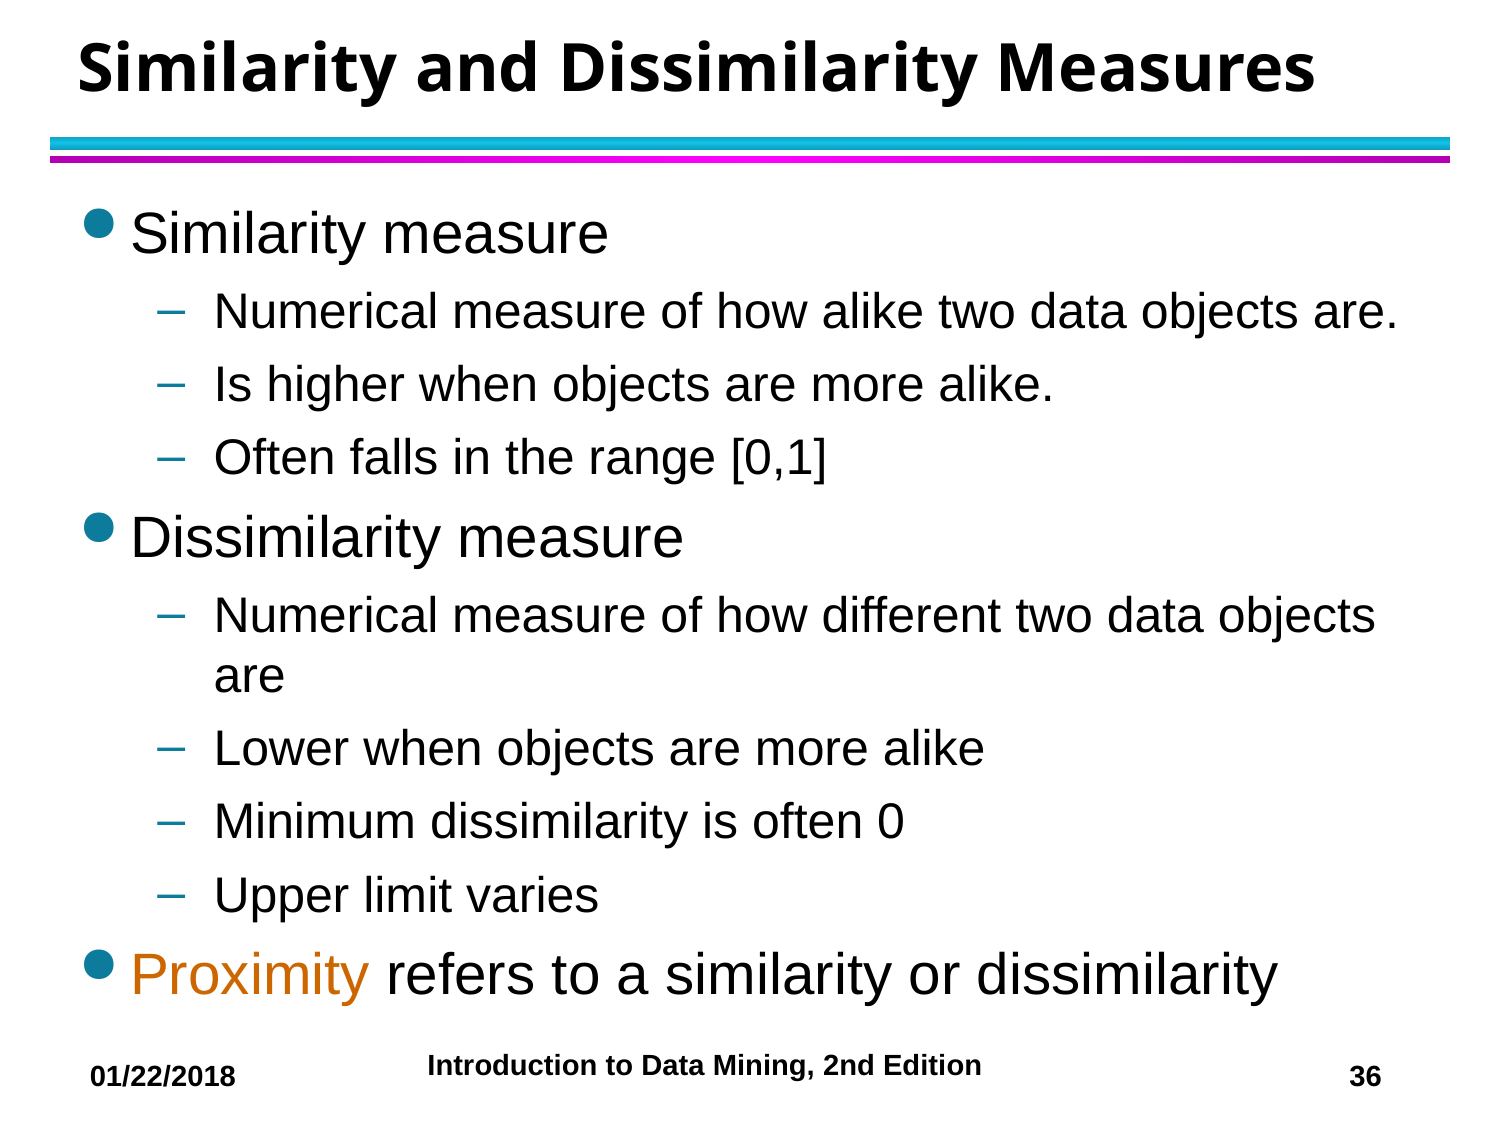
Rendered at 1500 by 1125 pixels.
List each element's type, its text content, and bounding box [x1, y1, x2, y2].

title Similarity and Dissimilarity Measures [62, 24, 1421, 113]
list Similarity measure Numerical measure of how alike two data objects are. Is higher when objects are more alike. Often falls in the range [0,1] Dissimilarity measure Numerical measure of how different two data objects are Lower when objects are more alike Minimum dissimilarity is often 0 Upper limit varies Proximity refers to a similarity or dissimilarity [67, 187, 1432, 1038]
